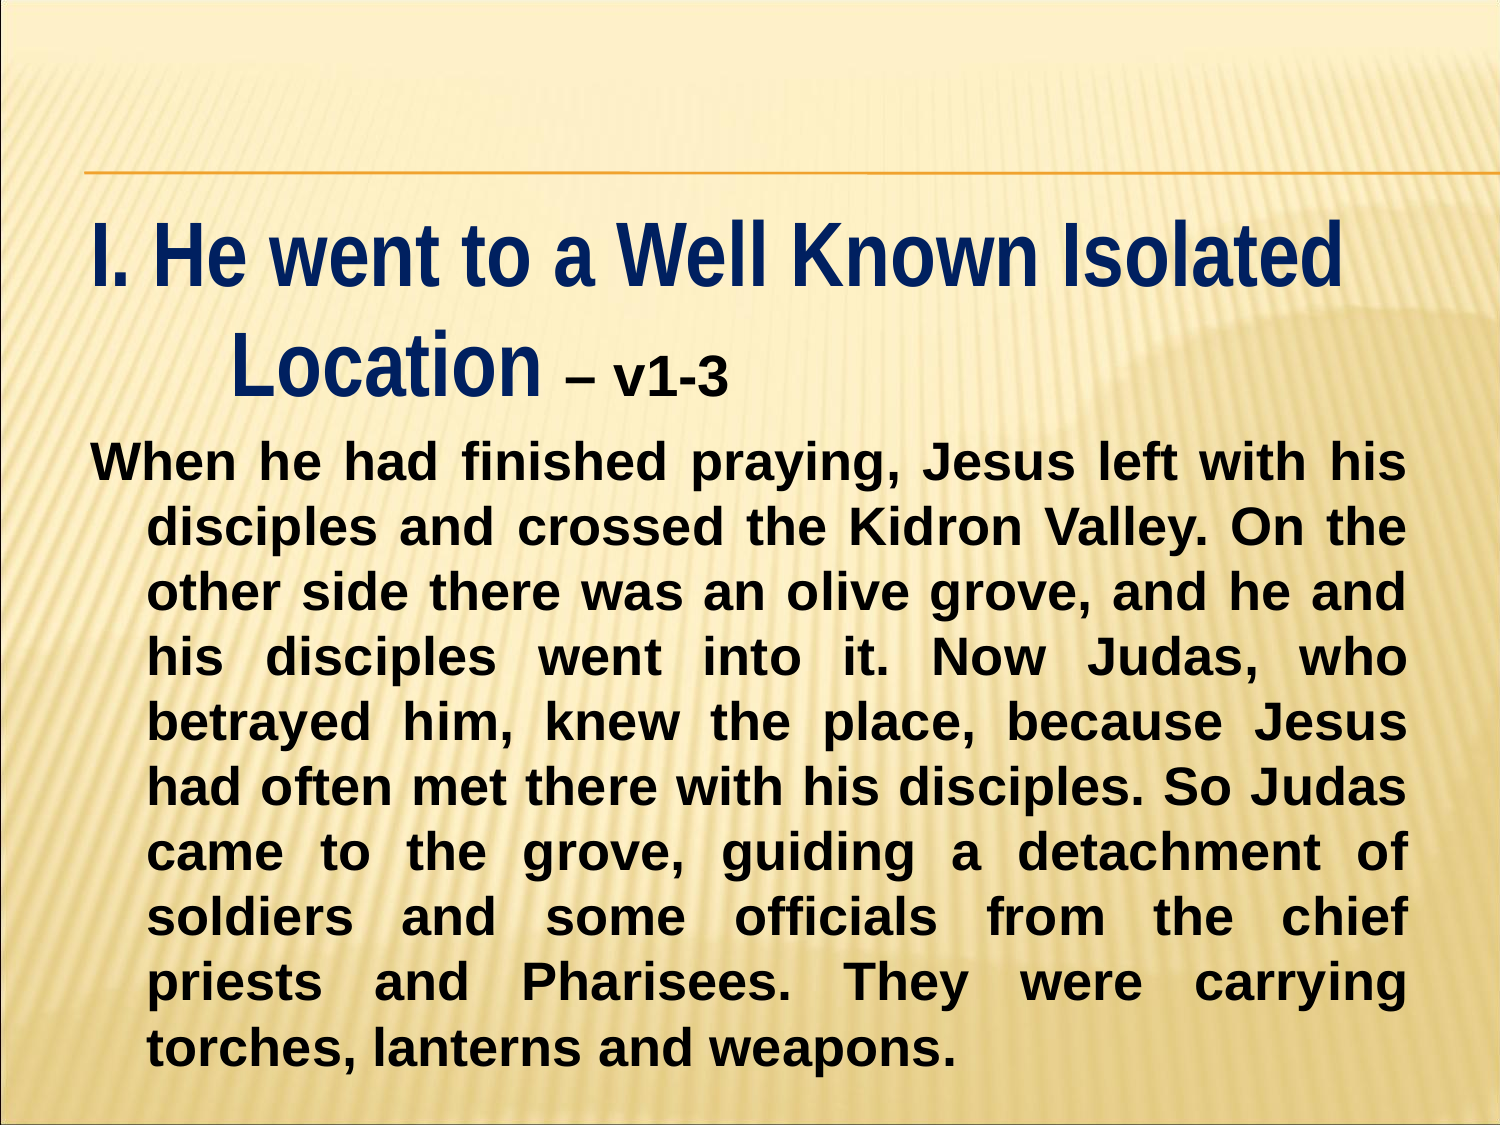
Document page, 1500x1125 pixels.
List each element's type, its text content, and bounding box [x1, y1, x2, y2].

picture [0, 0, 1500, 1125]
list I. He went to a Well Known Isolated Location – v1-3 When he had finished praying, Jesus left with his disciples and crossed the Kidron Valley. On the other side there was an olive grove, and he and his disciples went into it. Now Judas, who betrayed him, knew the place, because Jesus had often met there with his disciples. So Judas came to the grove, guiding a detachment of soldiers and some officials from the chief priests and Pharisees. They were carrying torches, lanterns and weapons. [75, 187, 1425, 1125]
